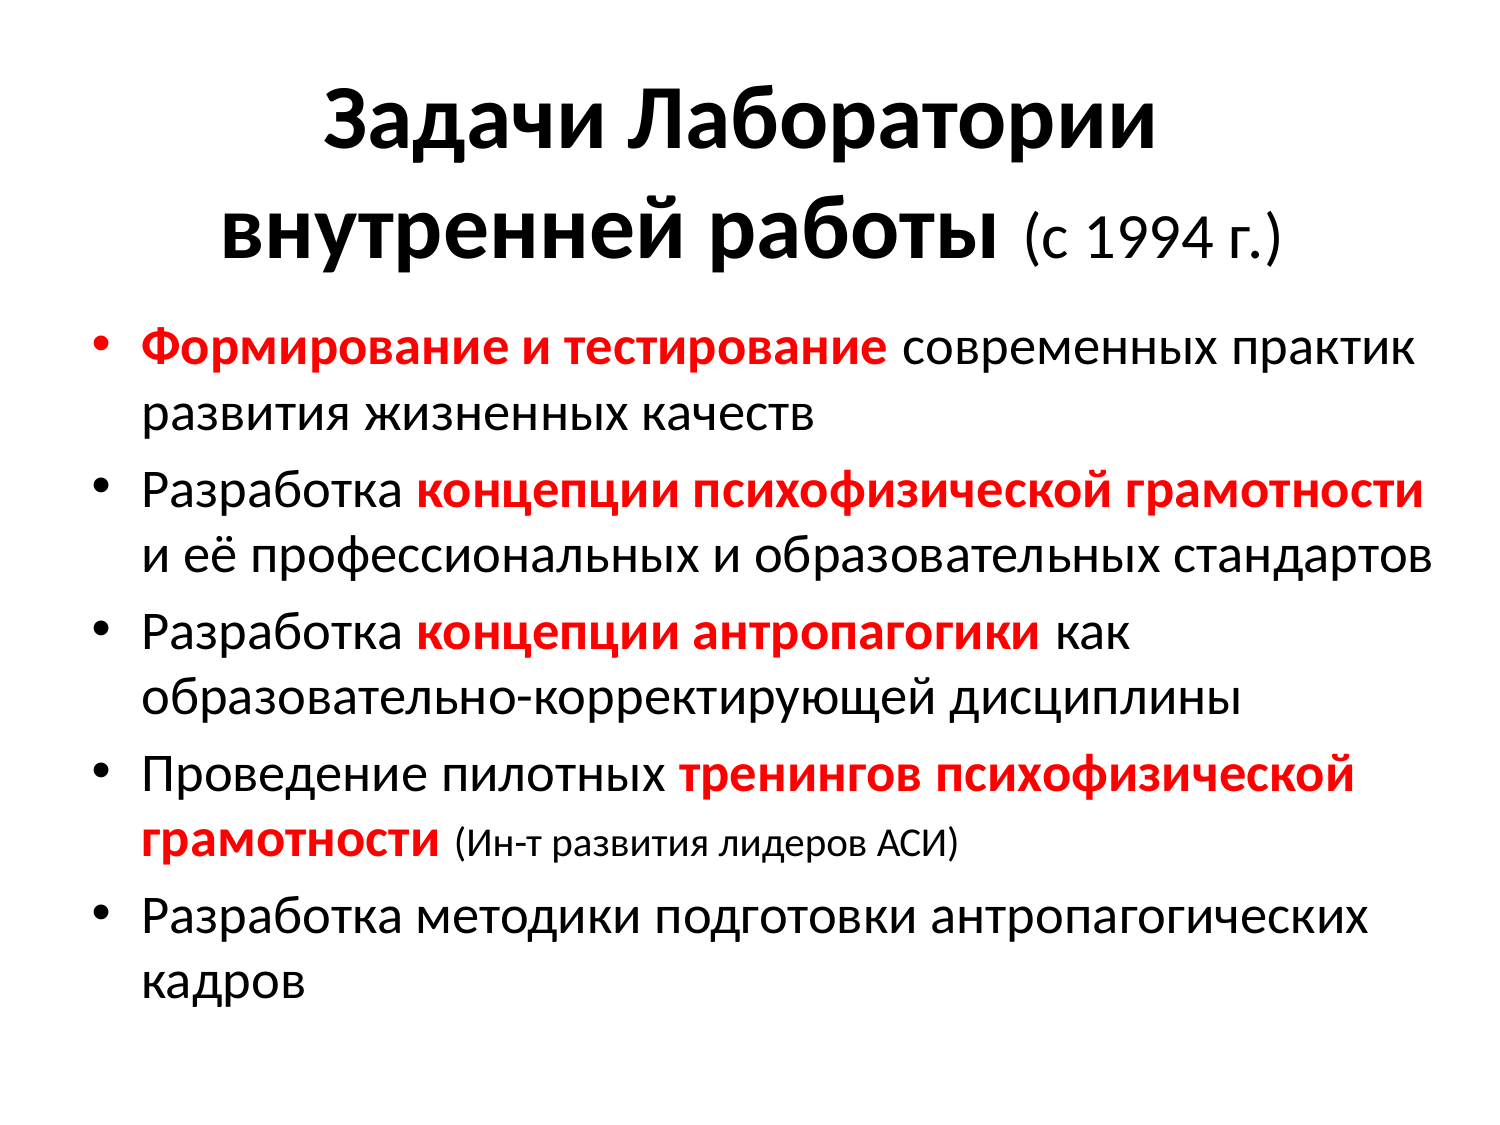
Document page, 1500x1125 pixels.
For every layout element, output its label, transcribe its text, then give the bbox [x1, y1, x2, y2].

title Задачи Лаборатории внутренней работы (с 1994 г.) [76, 42, 1427, 291]
list Формирование и тестирование современных практик развития жизненных качеств Разработка концепции психофизической грамотности и её профессиональных и образовательных стандартов Разработка концепции антропагогики как образовательно-корректирующей дисциплины Проведение пилотных тренингов психофизической грамотности (Ин-т развития лидеров АСИ) Разработка методики подготовки антропагогических кадров [76, 302, 1461, 1090]
